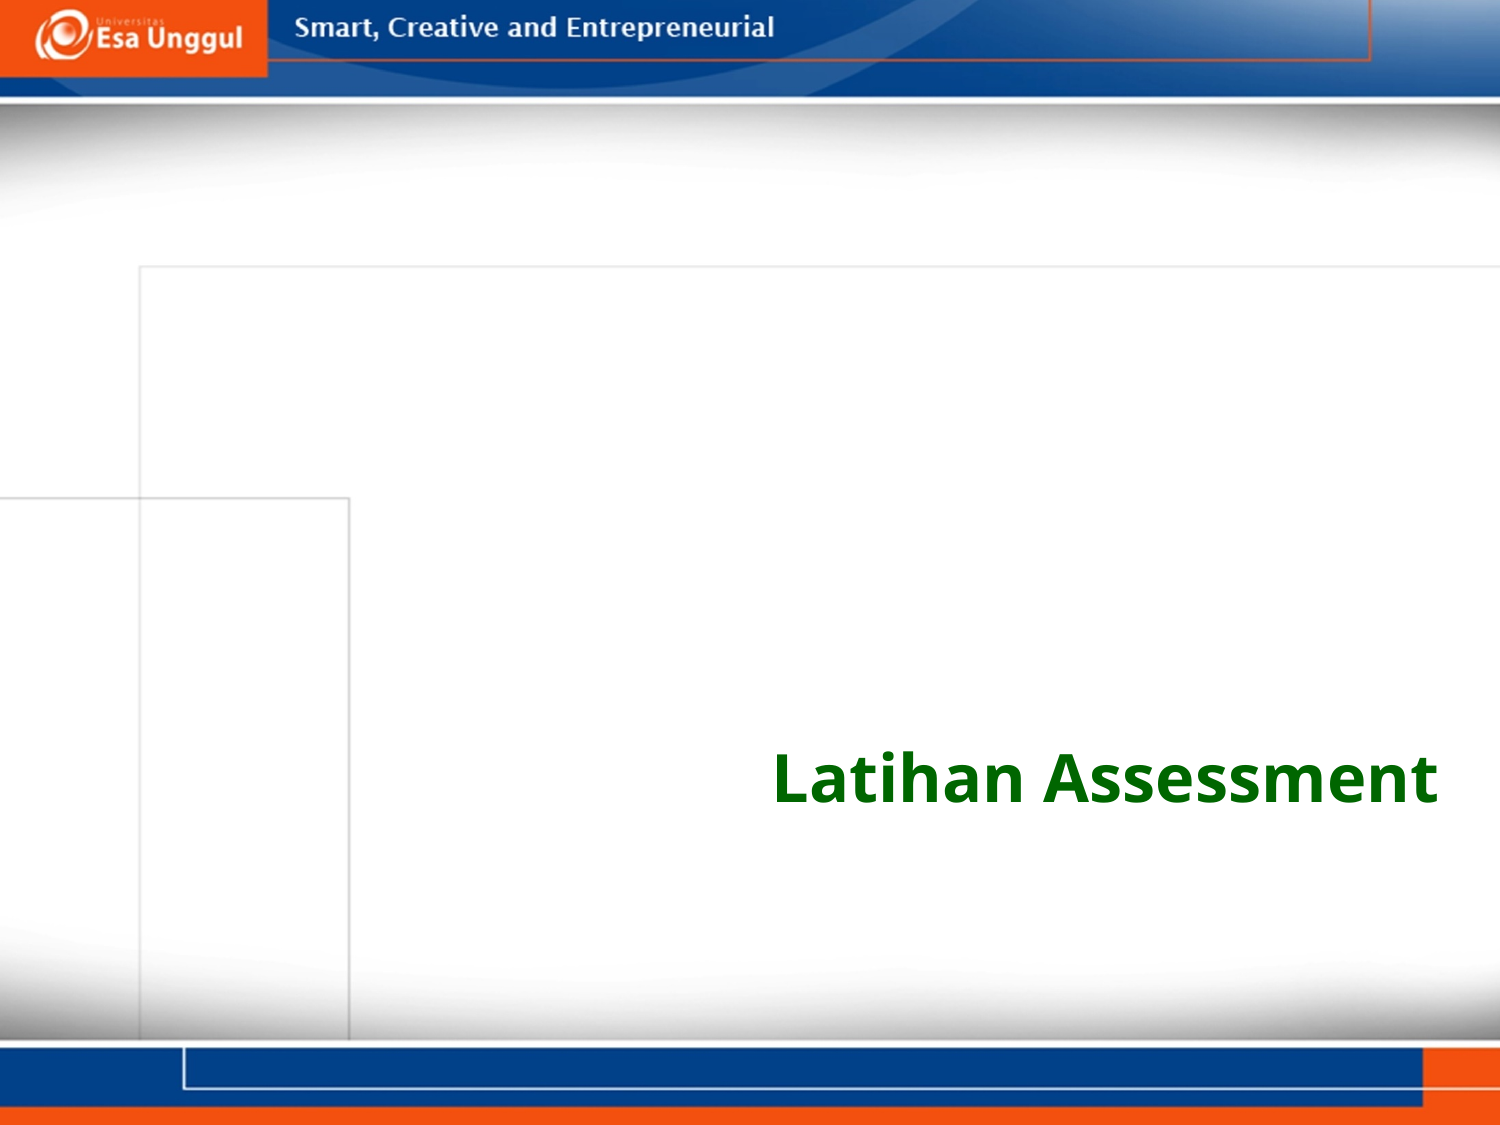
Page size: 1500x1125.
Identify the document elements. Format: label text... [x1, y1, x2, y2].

picture [0, 0, 1500, 1125]
text_box Latihan Assessment [0, 734, 1455, 833]
